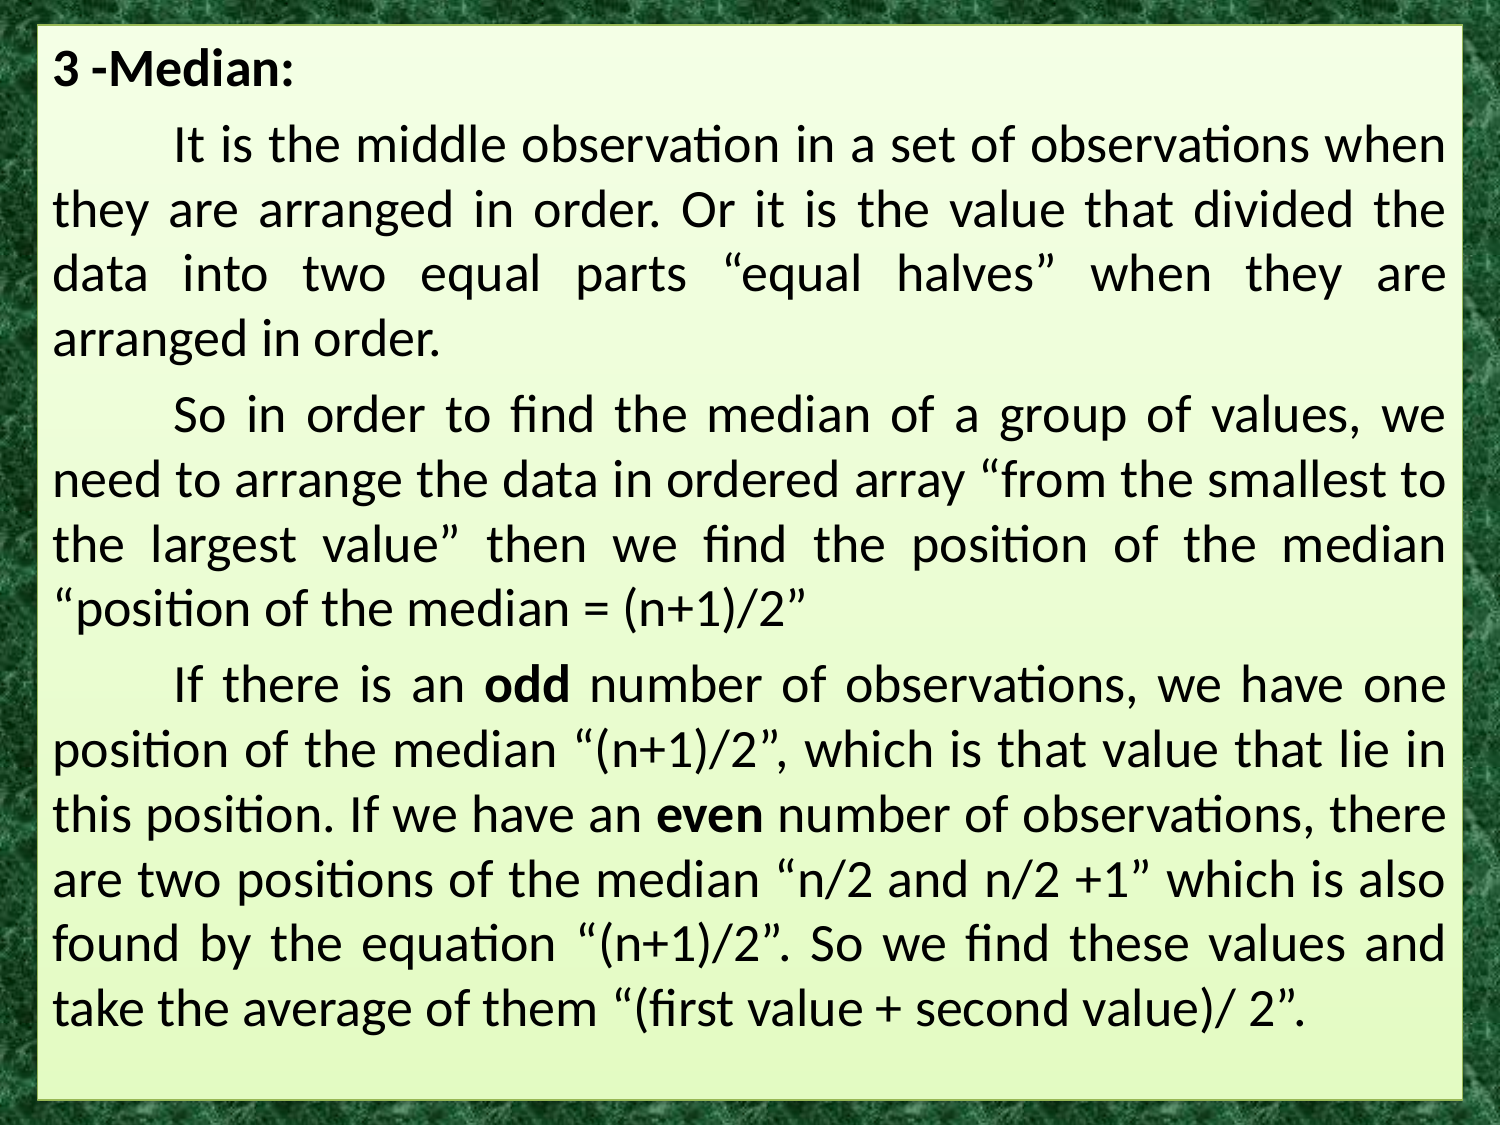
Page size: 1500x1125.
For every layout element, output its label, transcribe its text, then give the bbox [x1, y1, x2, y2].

picture [0, 0, 1500, 1125]
list 3 -Median: It is the middle observation in a set of observations when they are arranged in order. Or it is the value that divided the data into two equal parts “equal halves” when they are arranged in order. So in order to find the median of a group of values, we need to arrange the data in ordered array “from the smallest to the largest value” then we find the position of the median “position of the median = (n+1)/2” If there is an odd number of observations, we have one position of the median “(n+1)/2”, which is that value that lie in this position. If we have an even number of observations, there are two positions of the median “n/2 and n/2 +1” which is also found by the equation “(n+1)/2”. So we find these values and take the average of them “(first value + second value)/ 2”. [37, 24, 1463, 1101]
